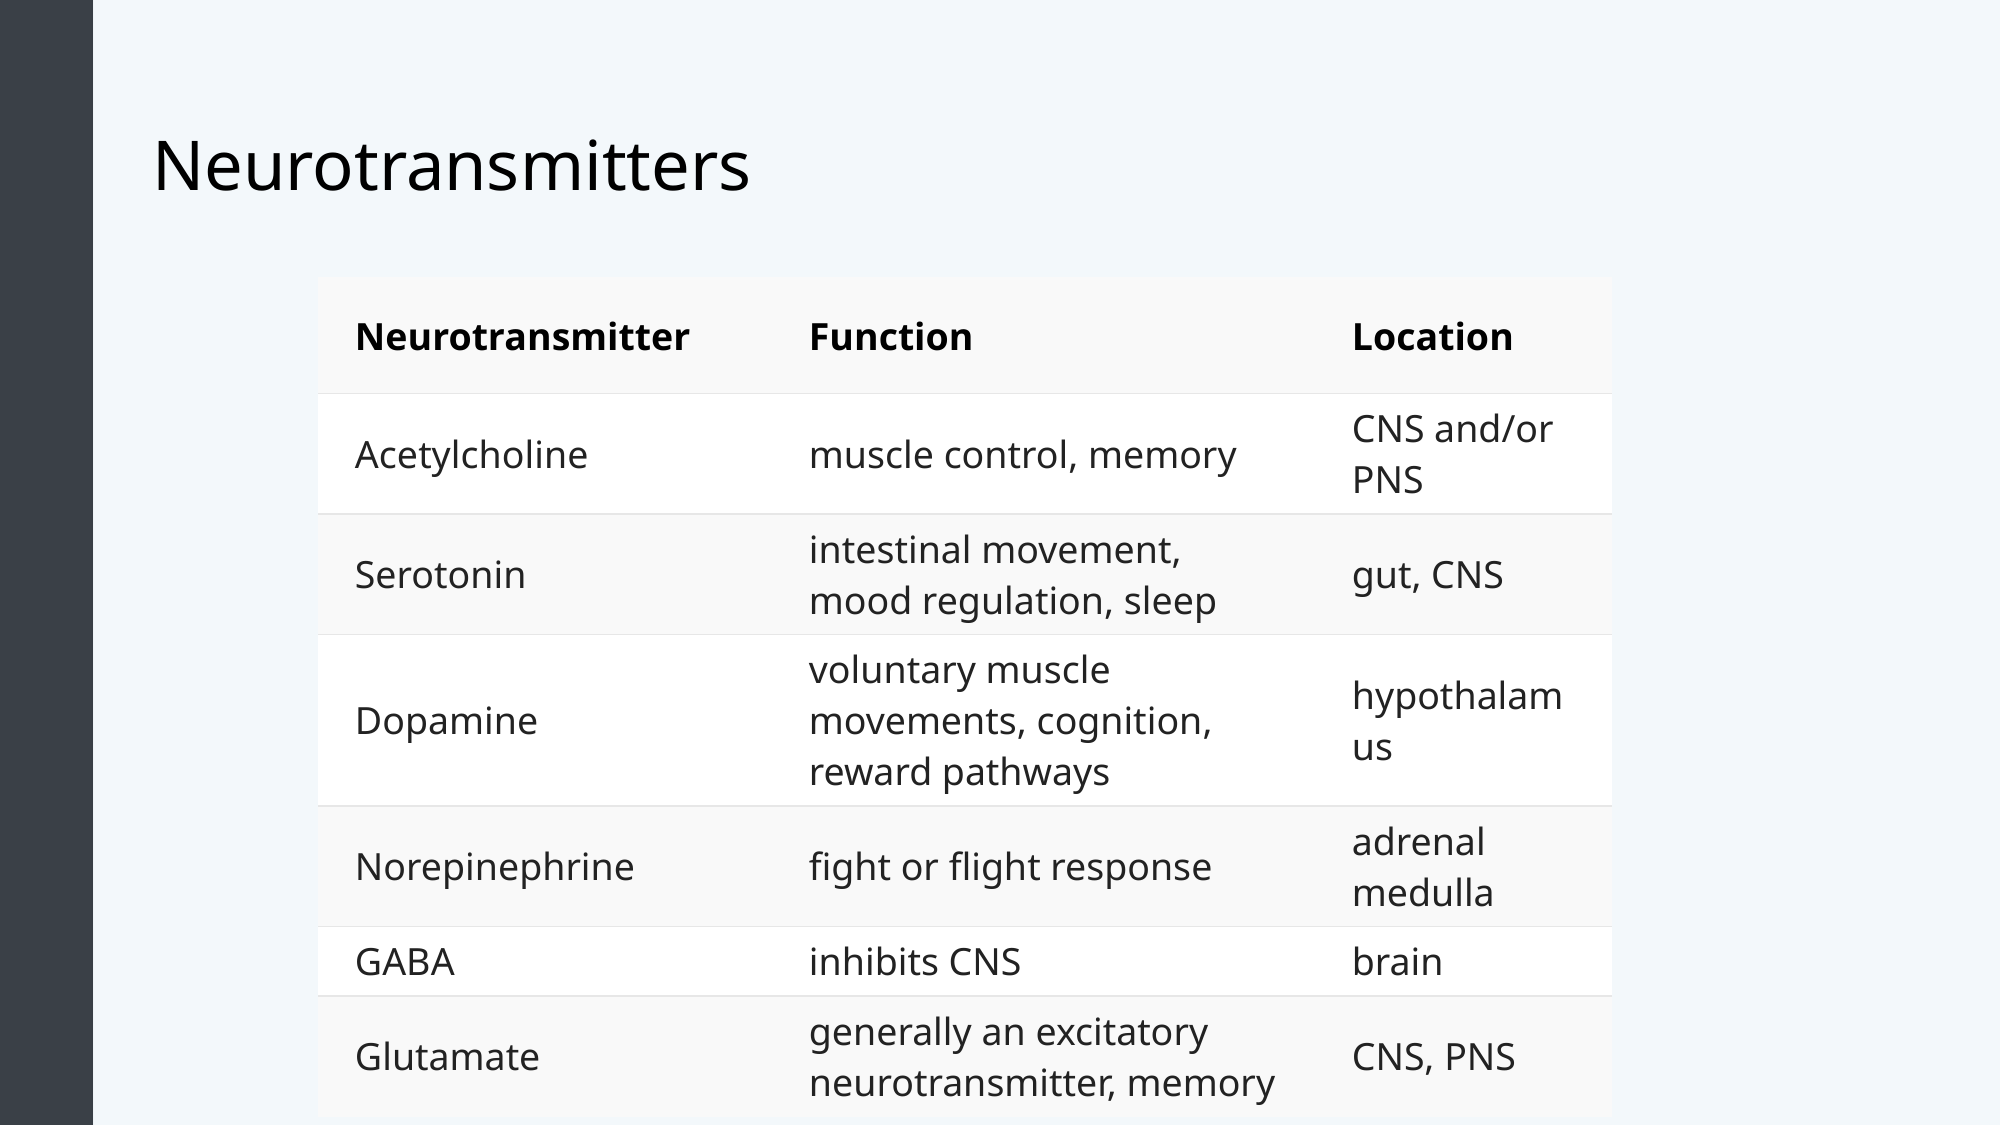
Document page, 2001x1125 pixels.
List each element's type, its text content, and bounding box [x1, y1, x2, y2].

table_cell Glutamate [318, 997, 772, 1117]
table_cell gut, CNS [1315, 515, 1612, 634]
table_cell CNS and/or PNS [1315, 394, 1612, 513]
table_cell fight or flight response [772, 807, 1315, 926]
table_cell brain [1315, 927, 1612, 995]
table_header Neurotransmitter [318, 277, 772, 393]
table_cell Serotonin [318, 515, 772, 634]
table_cell voluntary muscle movements, cognition, reward pathways [772, 635, 1315, 805]
table_cell CNS, PNS [1315, 997, 1612, 1117]
table_cell hypothalamus [1315, 635, 1612, 805]
title Neurotransmitters [137, 59, 1863, 278]
table_cell inhibits CNS [772, 927, 1315, 995]
table_cell muscle control, memory [772, 394, 1315, 513]
table_cell Norepinephrine [318, 807, 772, 926]
table_header Function [772, 277, 1315, 393]
table_cell adrenal medulla [1315, 807, 1612, 926]
table_cell GABA [318, 927, 772, 995]
table_header Location [1315, 277, 1612, 393]
table_cell Acetylcholine [318, 394, 772, 513]
table_cell Dopamine [318, 635, 772, 805]
table_cell generally an excitatory neurotransmitter, memory [772, 997, 1315, 1117]
table_cell intestinal movement, mood regulation, sleep [772, 515, 1315, 634]
